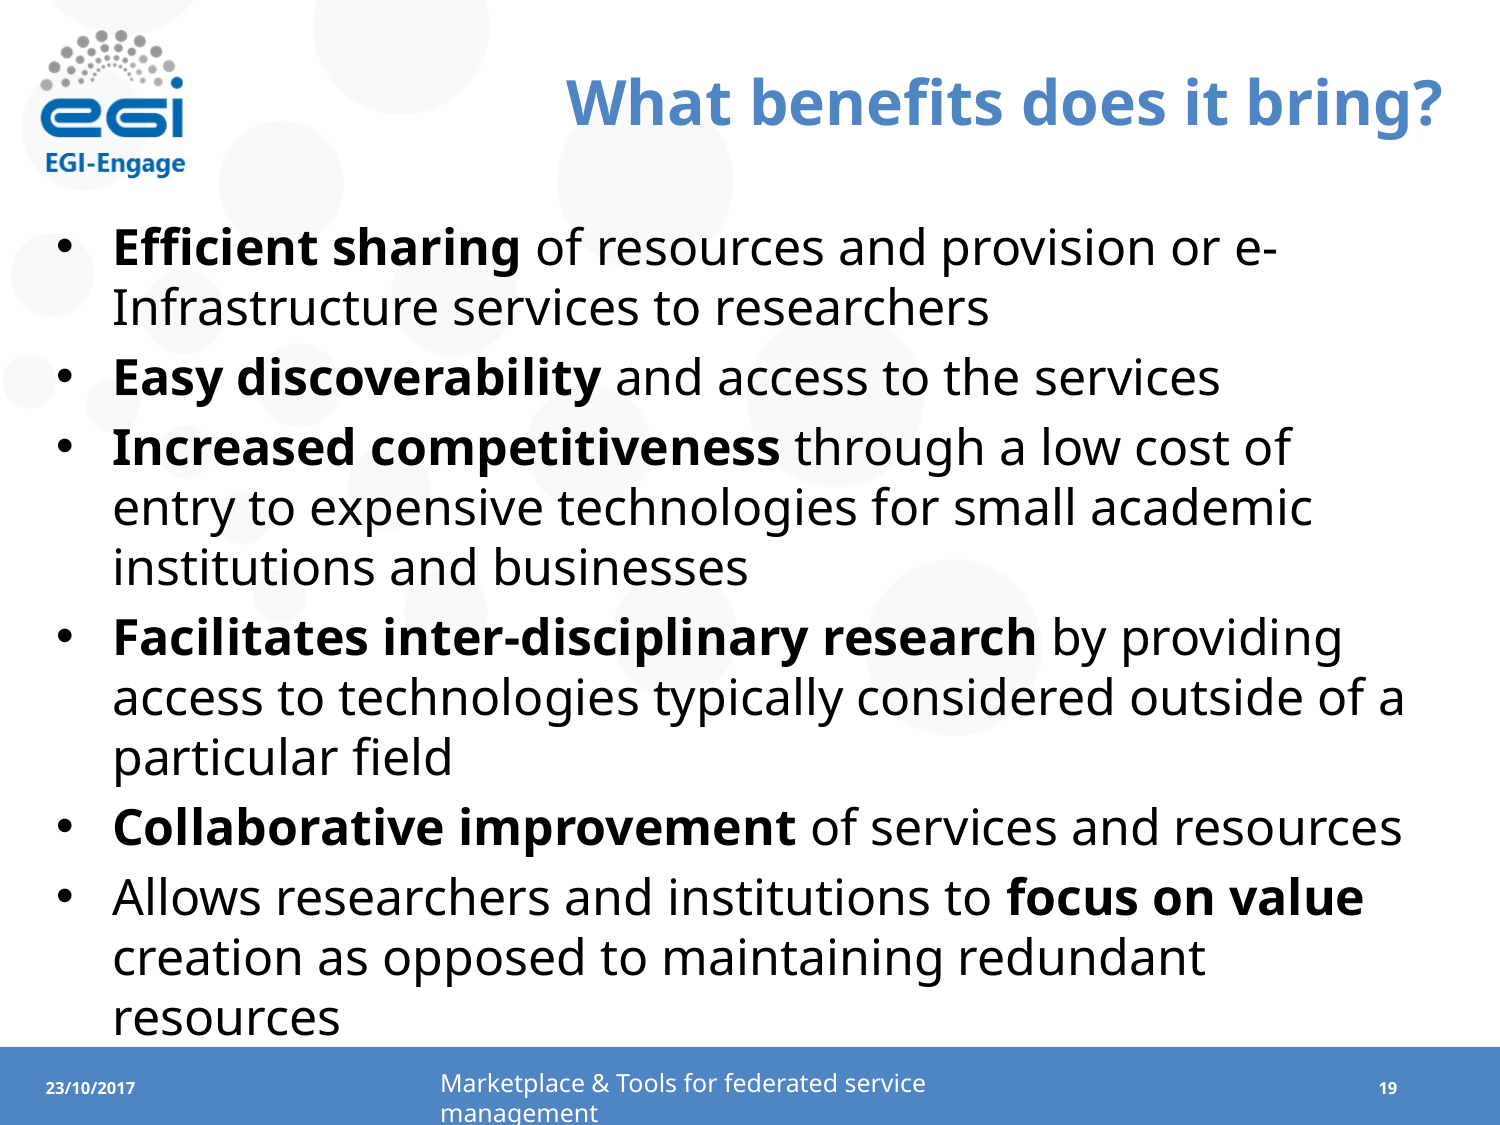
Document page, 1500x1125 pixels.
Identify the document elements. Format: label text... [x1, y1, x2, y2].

title What benefits does it bring? [253, 30, 1459, 171]
list Efficient sharing of resources and provision or e-Infrastructure services to researchers Easy discoverability and access to the services Increased competitiveness through a low cost of entry to expensive technologies for small academic institutions and businesses Facilitates inter-disciplinary research by providing access to technologies typically considered outside of a particular field Collaborative improvement of services and resources Allows researchers and institutions to focus on value creation as opposed to maintaining redundant resources [41, 208, 1424, 993]
picture [3, 0, 1076, 772]
